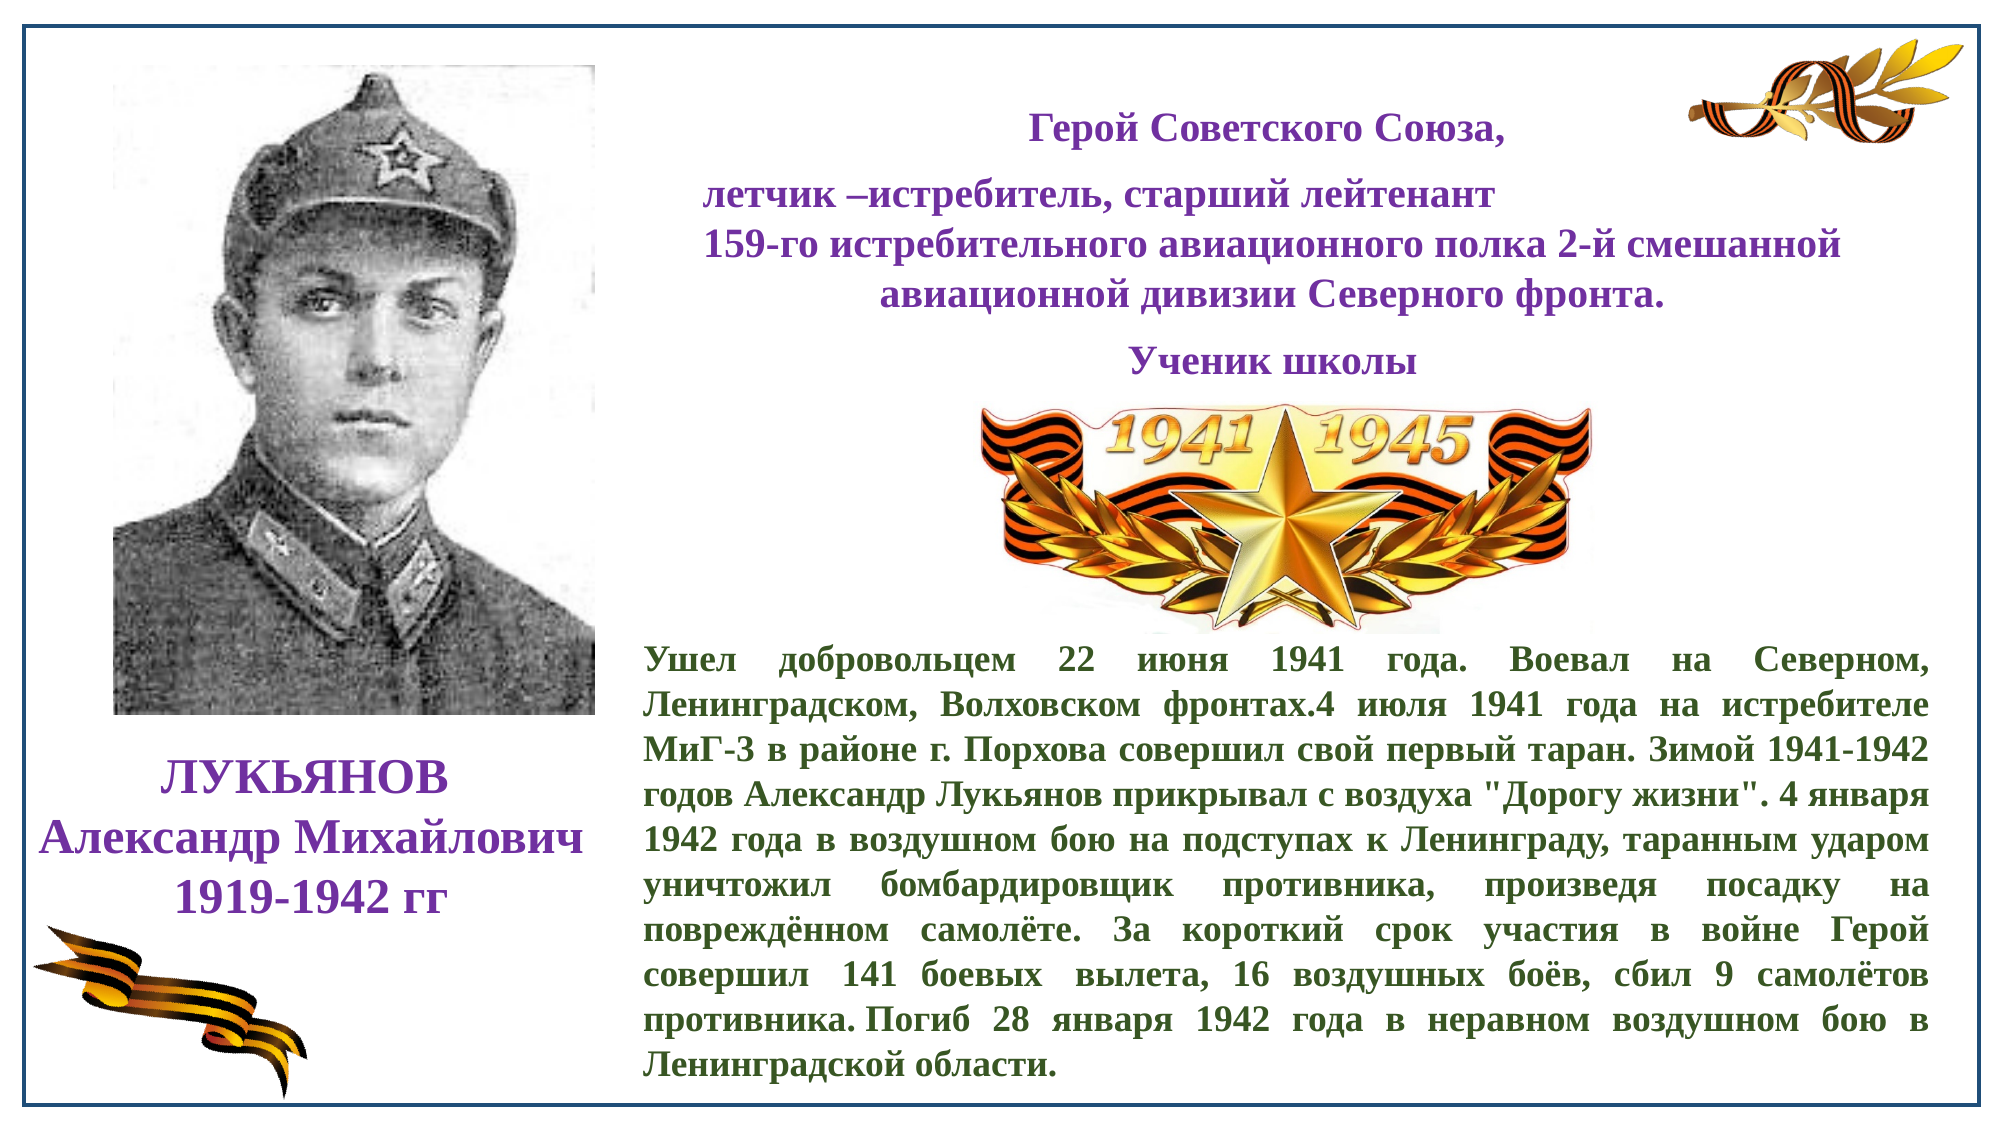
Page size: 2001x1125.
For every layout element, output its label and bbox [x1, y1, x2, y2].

picture [973, 401, 1601, 634]
text_box [23, 25, 1702, 72]
picture [113, 65, 595, 715]
text_box [314, 25, 1980, 1106]
text_box [0, 72, 1946, 1067]
picture [1701, 0, 1964, 162]
picture [0, 884, 314, 1125]
